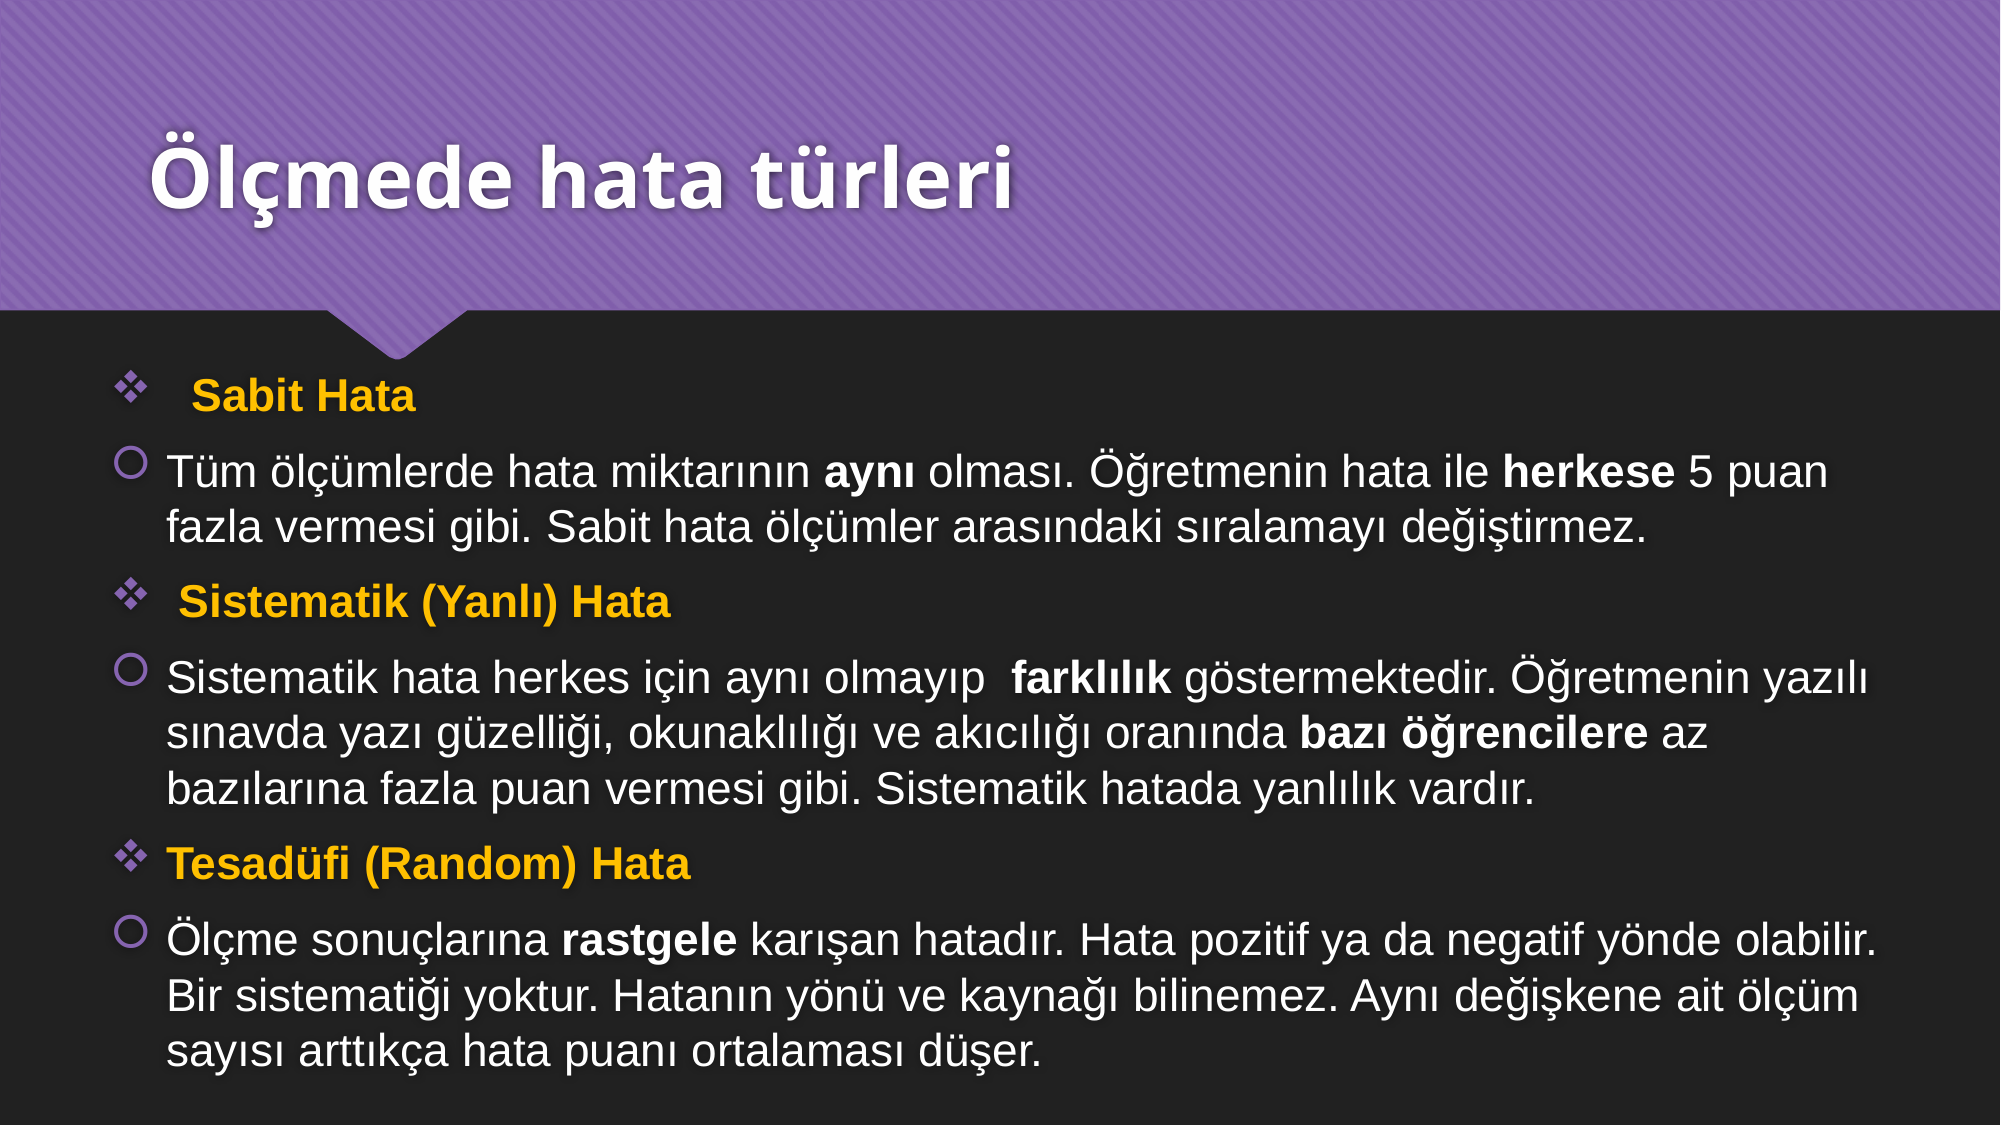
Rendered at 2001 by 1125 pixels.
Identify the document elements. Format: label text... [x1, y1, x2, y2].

list Sabit Hata Tüm ölçümlerde hata miktarının aynı olması. Öğretmenin hata ile herkese 5 puan fazla vermesi gibi. Sabit hata ölçümler arasındaki sıralamayı değiştirmez. Sistematik (Yanlı) Hata Sistematik hata herkes için aynı olmayıp farklılık göstermektedir. Öğretmenin yazılı sınavda yazı güzelliği, okunaklılığı ve akıcılığı oranında bazı öğrencilere az bazılarına fazla puan vermesi gibi. Sistematik hatada yanlılık vardır. Tesadüfi (Random) Hata Ölçme sonuçlarına rastgele karışan hatadır. Hata pozitif ya da negatif yönde olabilir. Bir sistematiği yoktur. Hatanın yönü ve kaynağı bilinemez. Aynı değişkene ait ölçüm sayısı arttıkça hata puanı ortalaması düşer. [95, 357, 1905, 1093]
title Ölçmede hata türleri [132, 73, 1868, 233]
